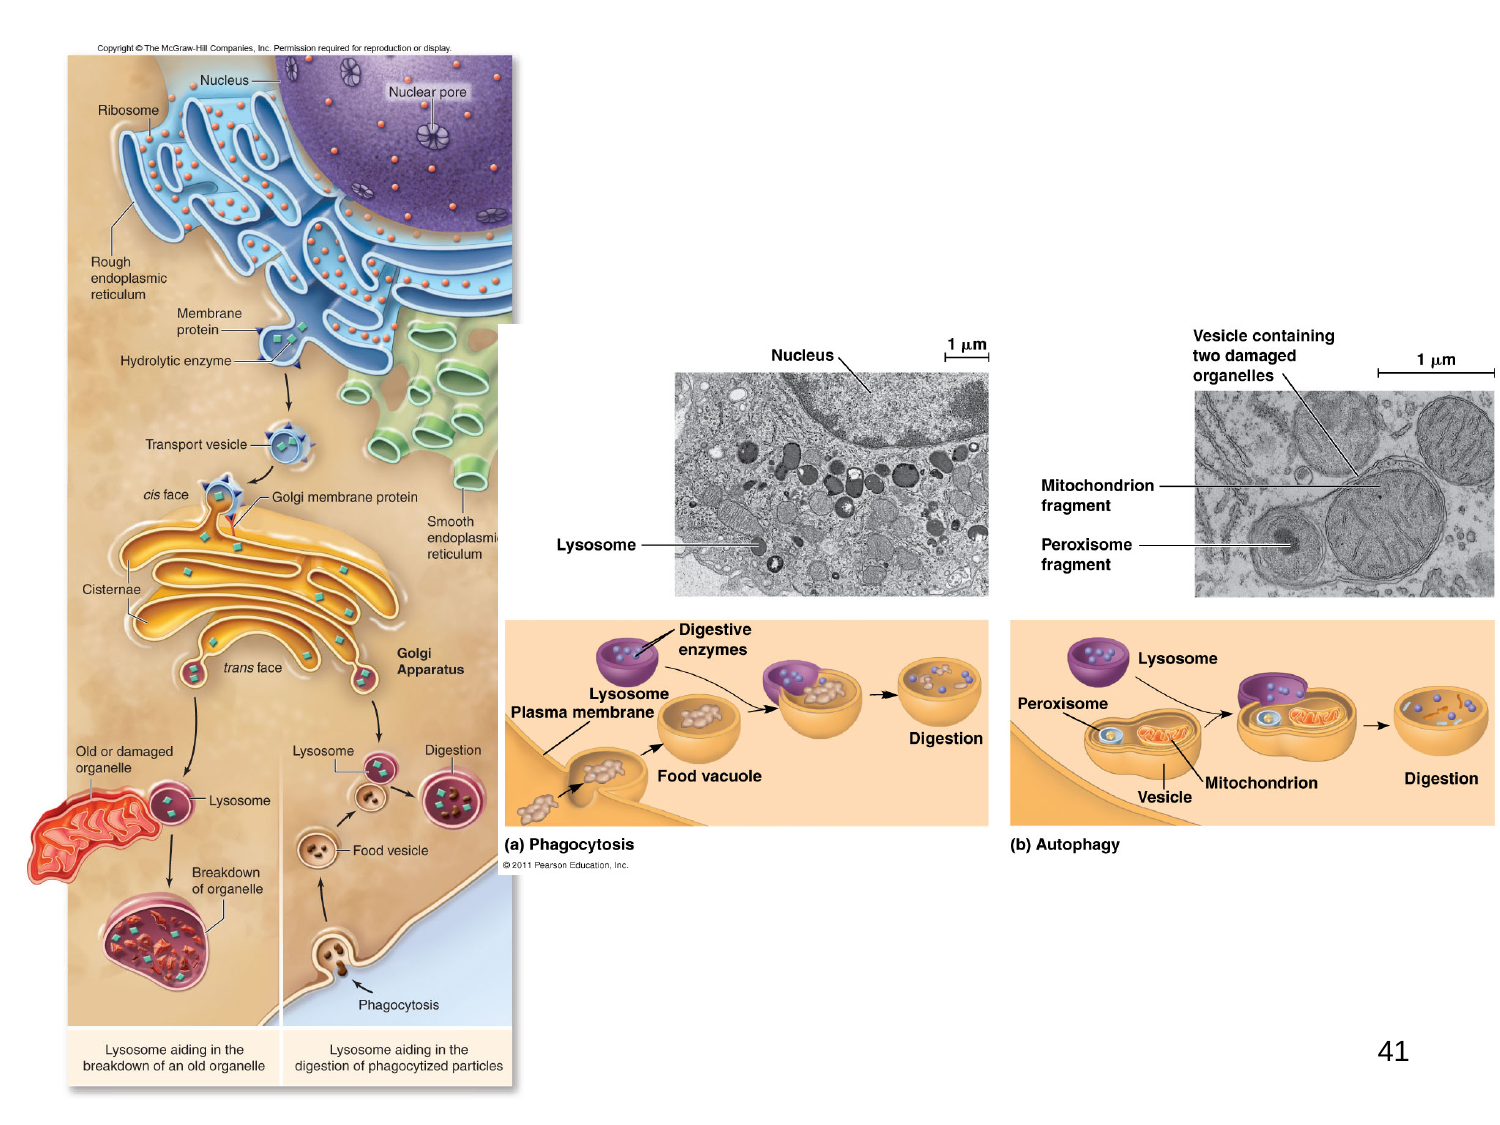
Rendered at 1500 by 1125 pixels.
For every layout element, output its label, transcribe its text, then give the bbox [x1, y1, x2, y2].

picture [24, 42, 1500, 1100]
slide_number 41 [1074, 1024, 1426, 1103]
